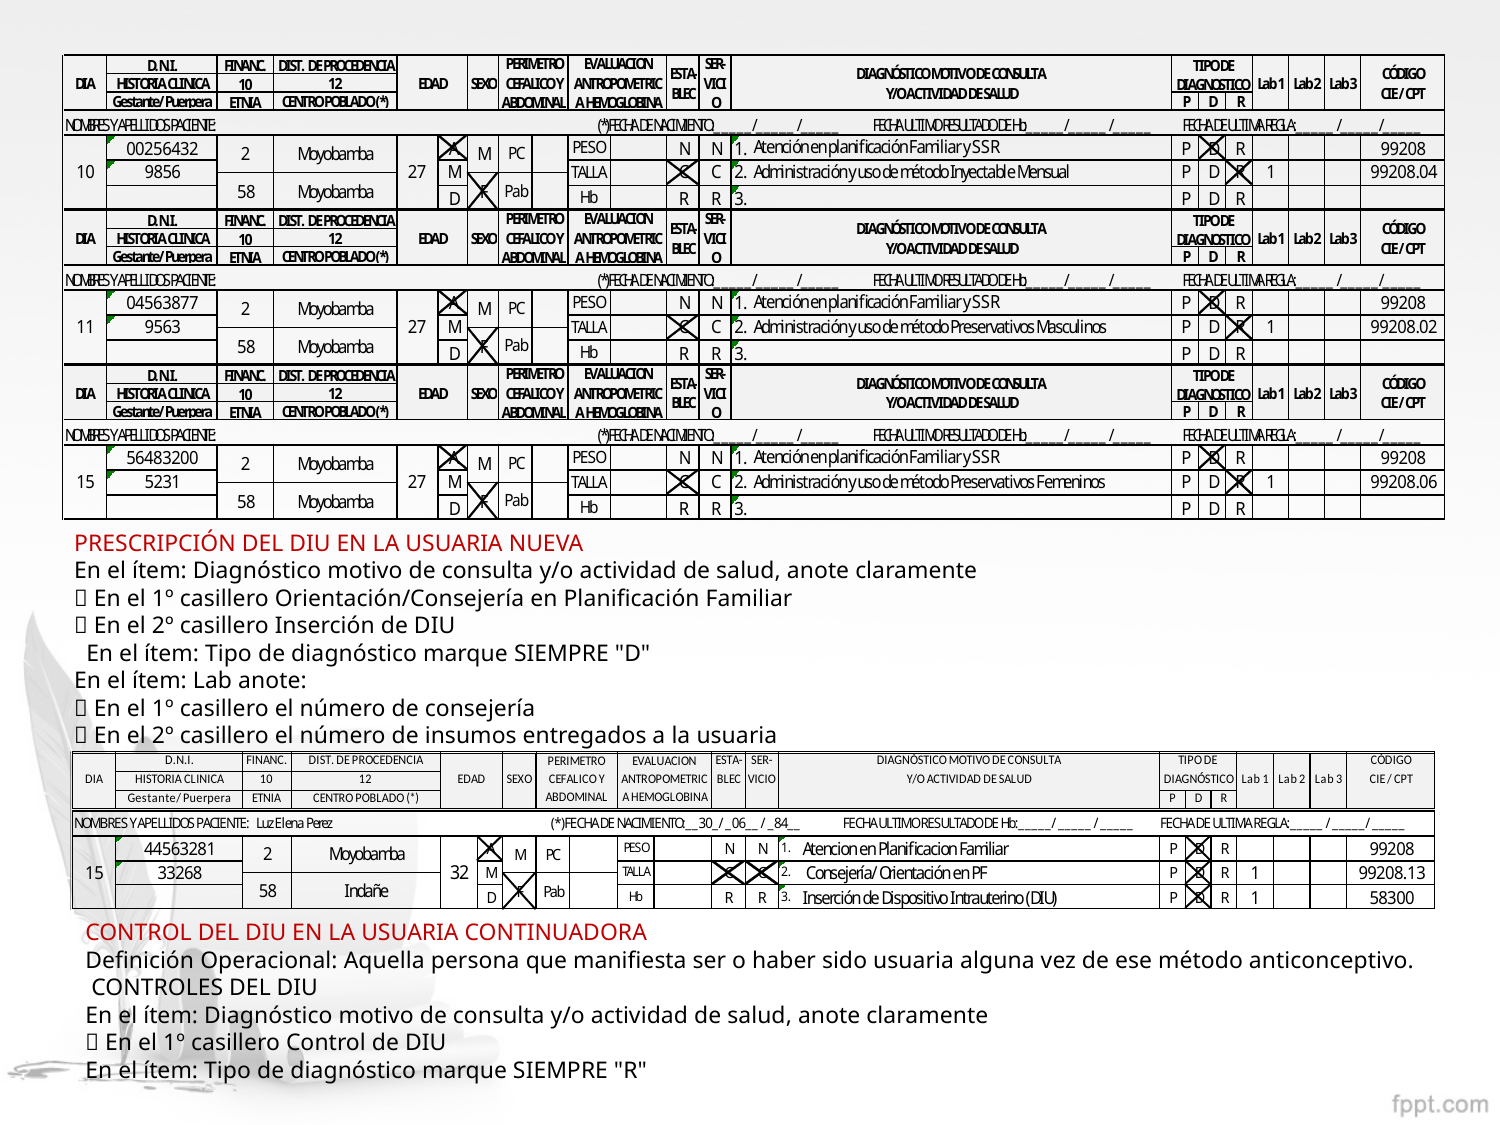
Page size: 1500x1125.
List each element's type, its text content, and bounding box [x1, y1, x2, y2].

picture [70, 751, 1437, 911]
picture [62, 54, 1447, 522]
text_box PRESCRIPCIÓN DEL DIU EN LA USUARIA NUEVA En el ítem: Diagnóstico motivo de consulta y/o actividad de salud, anote claramente  En el 1º casillero Orientación/Consejería en Planificación Familiar  En el 2º casillero Inserción de DIU En el ítem: Tipo de diagnóstico marque SIEMPRE "D" En el ítem: Lab anote:  En el 1º casillero el número de consejería  En el 2º casillero el número de insumos entregados a la usuaria [59, 521, 1387, 756]
text_box CONTROL DEL DIU EN LA USUARIA CONTINUADORA Definición Operacional: Aquella persona que manifiesta ser o haber sido usuaria alguna vez de ese método anticonceptivo. CONTROLES DEL DIU En el ítem: Diagnóstico motivo de consulta y/o actividad de salud, anote claramente  En el 1º casillero Control de DIU En el ítem: Tipo de diagnóstico marque SIEMPRE "R" [70, 910, 1449, 1091]
